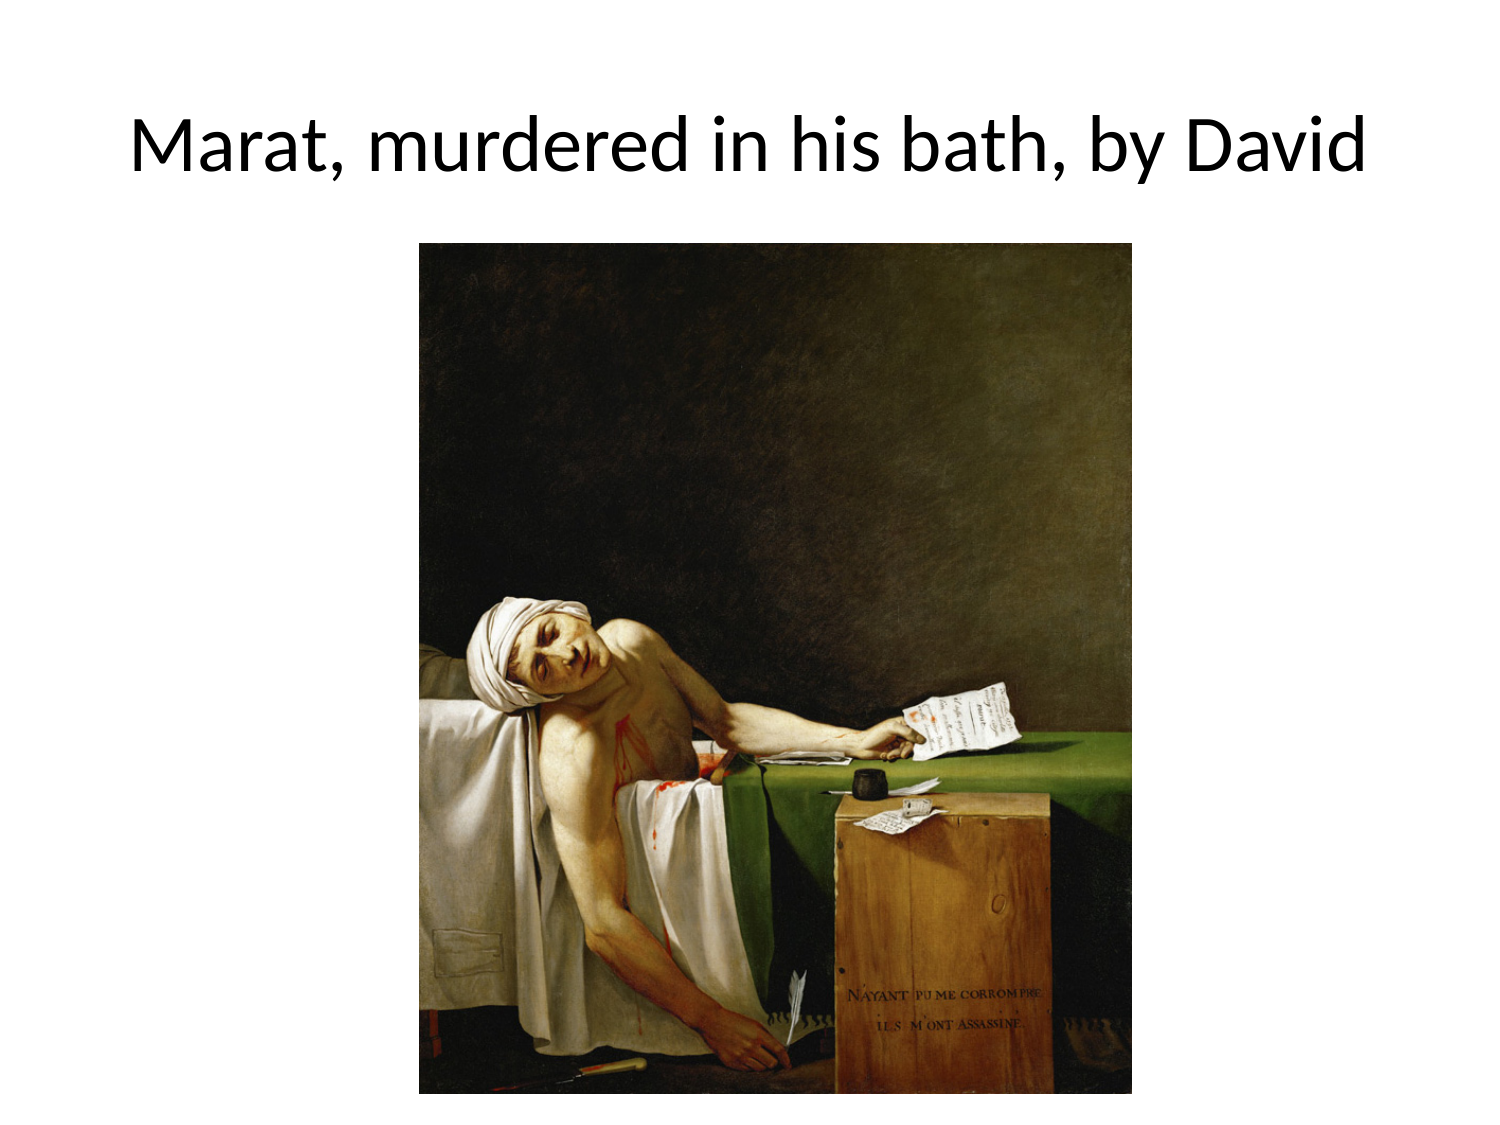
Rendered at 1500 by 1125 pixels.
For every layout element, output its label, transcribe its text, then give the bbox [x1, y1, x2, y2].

title Marat, murdered in his bath, by David [75, 45, 1425, 233]
picture [418, 243, 1132, 1094]
